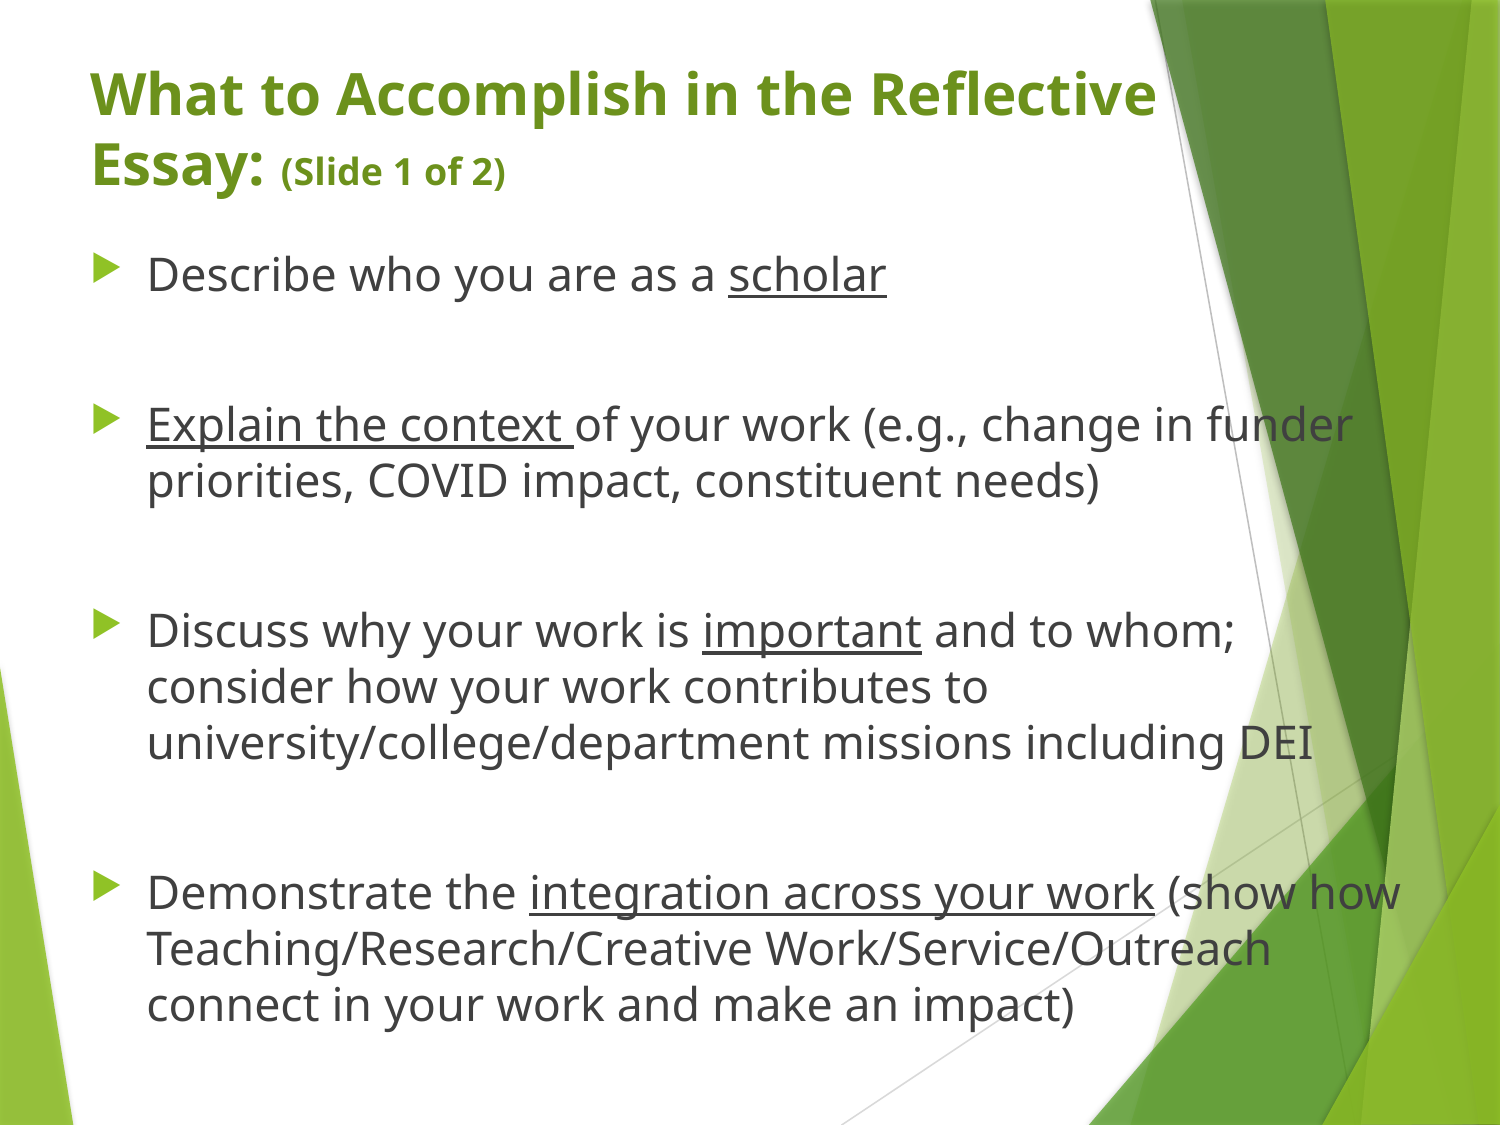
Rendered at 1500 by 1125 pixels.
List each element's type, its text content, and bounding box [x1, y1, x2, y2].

title What to Accomplish in the Reflective Essay: (Slide 1 of 2) [75, 50, 1425, 200]
list Describe who you are as a scholar Explain the context of your work (e.g., change in funder priorities, COVID impact, constituent needs) Discuss why your work is important and to whom; consider how your work contributes to university/college/department missions including DEI Demonstrate the integration across your work (show how Teaching/Research/Creative Work/Service/Outreach connect in your work and make an impact) [75, 237, 1425, 1043]
